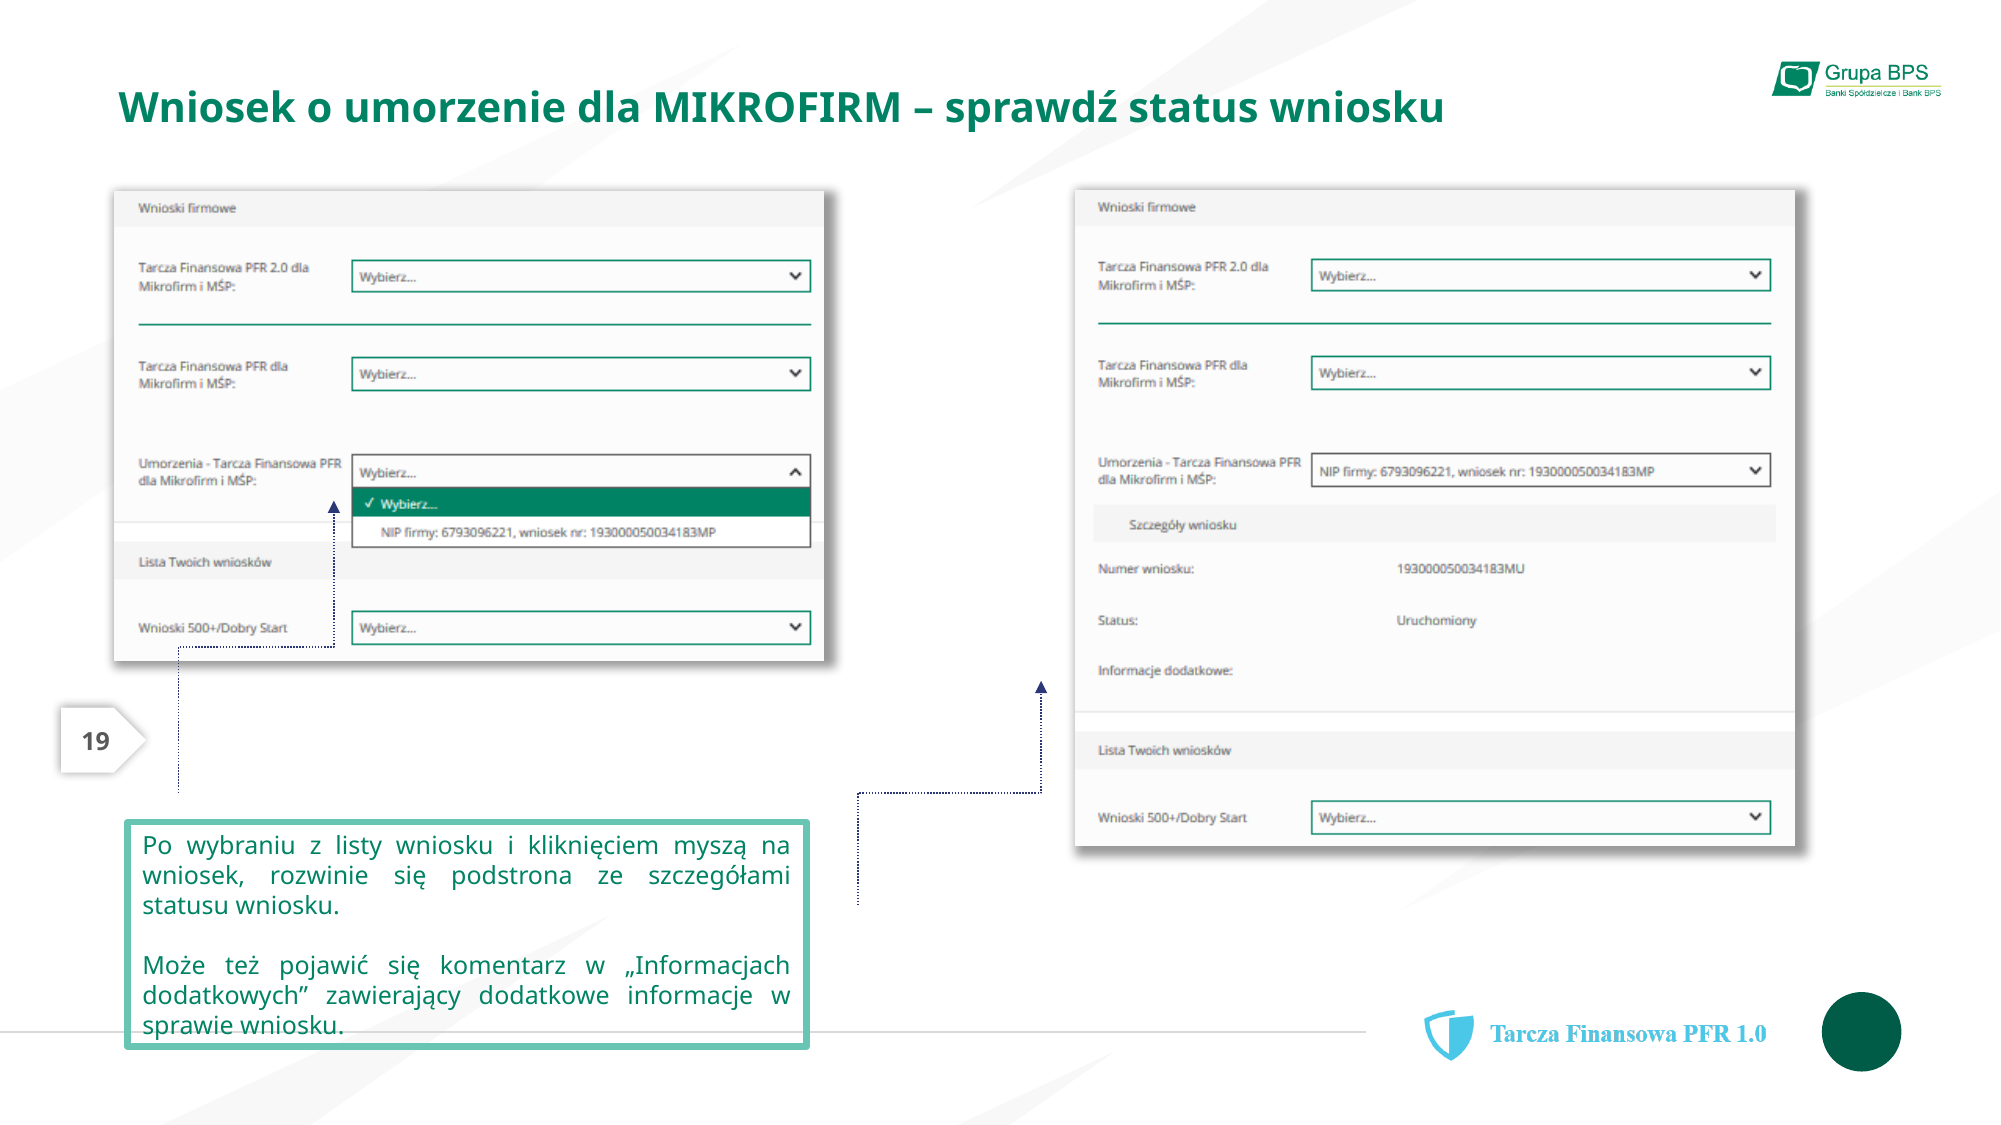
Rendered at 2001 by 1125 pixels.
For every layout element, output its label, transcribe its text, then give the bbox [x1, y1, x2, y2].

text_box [837, 701, 1063, 885]
text_box 20 [1791, 1006, 1954, 1061]
text_box Po wybraniu z listy wniosku i kliknięciem myszą na wniosek, rozwinie się podstrona ze szczegółami statusu wniosku. Może też pojawić się komentarz w „Informacjach dodatkowych” zawierający dodatkowe informacje w sprawie wniosku. [127, 822, 807, 1047]
picture [1413, 1000, 1787, 1067]
text_box 19 [59, 705, 149, 775]
text_box Wniosek o umorzenie dla MIKROFIRM – sprawdź status wniosku [103, 73, 1904, 191]
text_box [109, 568, 403, 725]
picture [1075, 190, 1795, 846]
picture [114, 191, 824, 661]
picture [1763, 56, 1948, 117]
